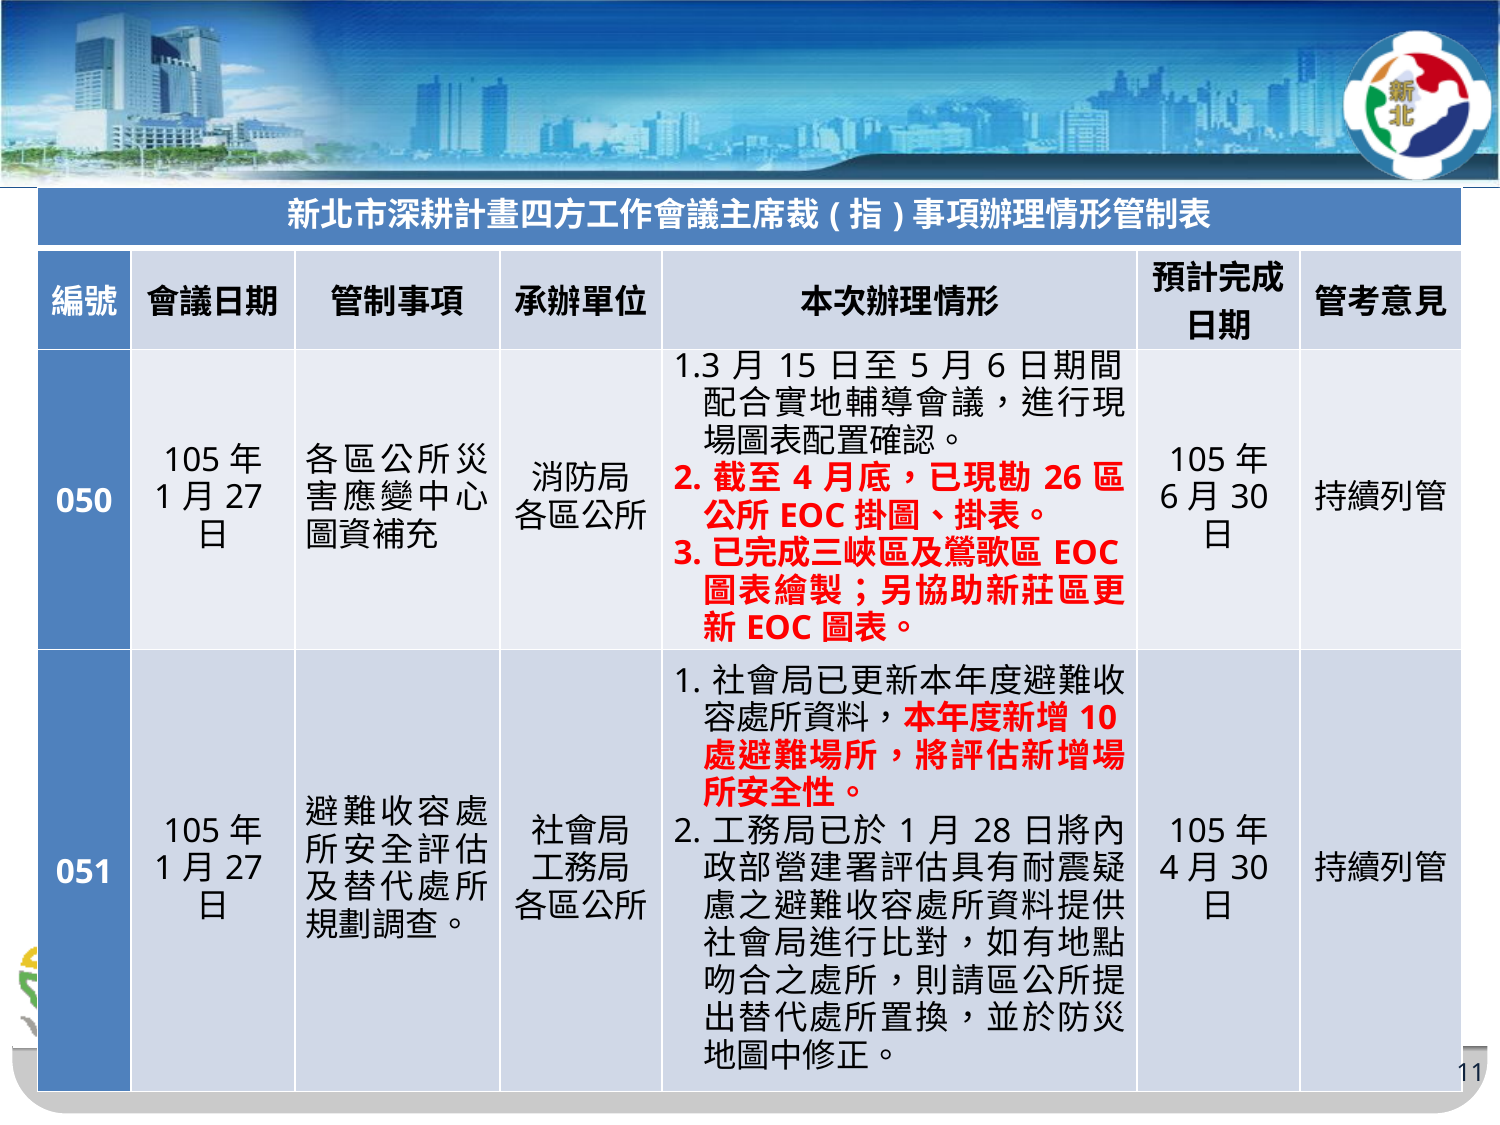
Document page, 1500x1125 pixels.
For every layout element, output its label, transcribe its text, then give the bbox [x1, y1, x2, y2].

table_cell 1.社會局已更新本年度避難收容處所資料，本年度新增10處避難場所，將評估新增場所安全性。 2.工務局已於1月28日將內政部營建署評估具有耐震疑慮之避難收容處所資料提供社會局進行比對，如有地點吻合之處所，則請區公所提出替代處所置換，並於防災地圖中修正。 [663, 650, 1136, 1091]
table_cell 社會局 工務局 各區公所 [501, 650, 661, 1091]
text_box 11 [1187, 1035, 1500, 1111]
table_cell 051 [38, 650, 130, 1091]
table_cell 050 [38, 350, 130, 649]
table_cell 105年 1月27日 [132, 650, 294, 1091]
picture [0, 0, 1500, 188]
table_cell 本次辦理情形 [663, 251, 1136, 349]
table_cell 各區公所災害應變中心圖資補充 [296, 350, 499, 649]
table_cell 持續列管 [1301, 650, 1461, 1035]
table_cell 管考意見 [1301, 251, 1461, 349]
table_cell 1.3月15日至5月6日期間，配合實地輔導會議，進行現場圖表配置確認。 2.截至4月底，已現勘26區公所EOC掛圖、掛表。 3.已完成三峽區及鶯歌區EOC圖表繪製；另協助新莊區更新EOC圖表。 [663, 350, 1136, 649]
table_cell 105年 4月30日 [1138, 650, 1299, 1091]
table_cell 105年 1月27日 [132, 350, 294, 649]
table_header 新北市深耕計畫四方工作會議主席裁(指)事項辦理情形管制表 [38, 188, 1461, 245]
table_cell 持續列管 [1301, 350, 1461, 649]
table_cell 消防局 各區公所 [501, 350, 661, 649]
table_cell 承辦單位 [501, 251, 661, 349]
picture [13, 933, 37, 1048]
table_cell 預計完成日期 [1138, 251, 1299, 349]
table_cell 編號 [38, 251, 130, 349]
table_cell 會議日期 [132, 251, 294, 349]
table_cell 105年 6月30日 [1138, 350, 1299, 649]
table_cell 避難收容處所安全評估及替代處所規劃調查。 [296, 650, 499, 1091]
table_cell 管制事項 [296, 251, 499, 349]
